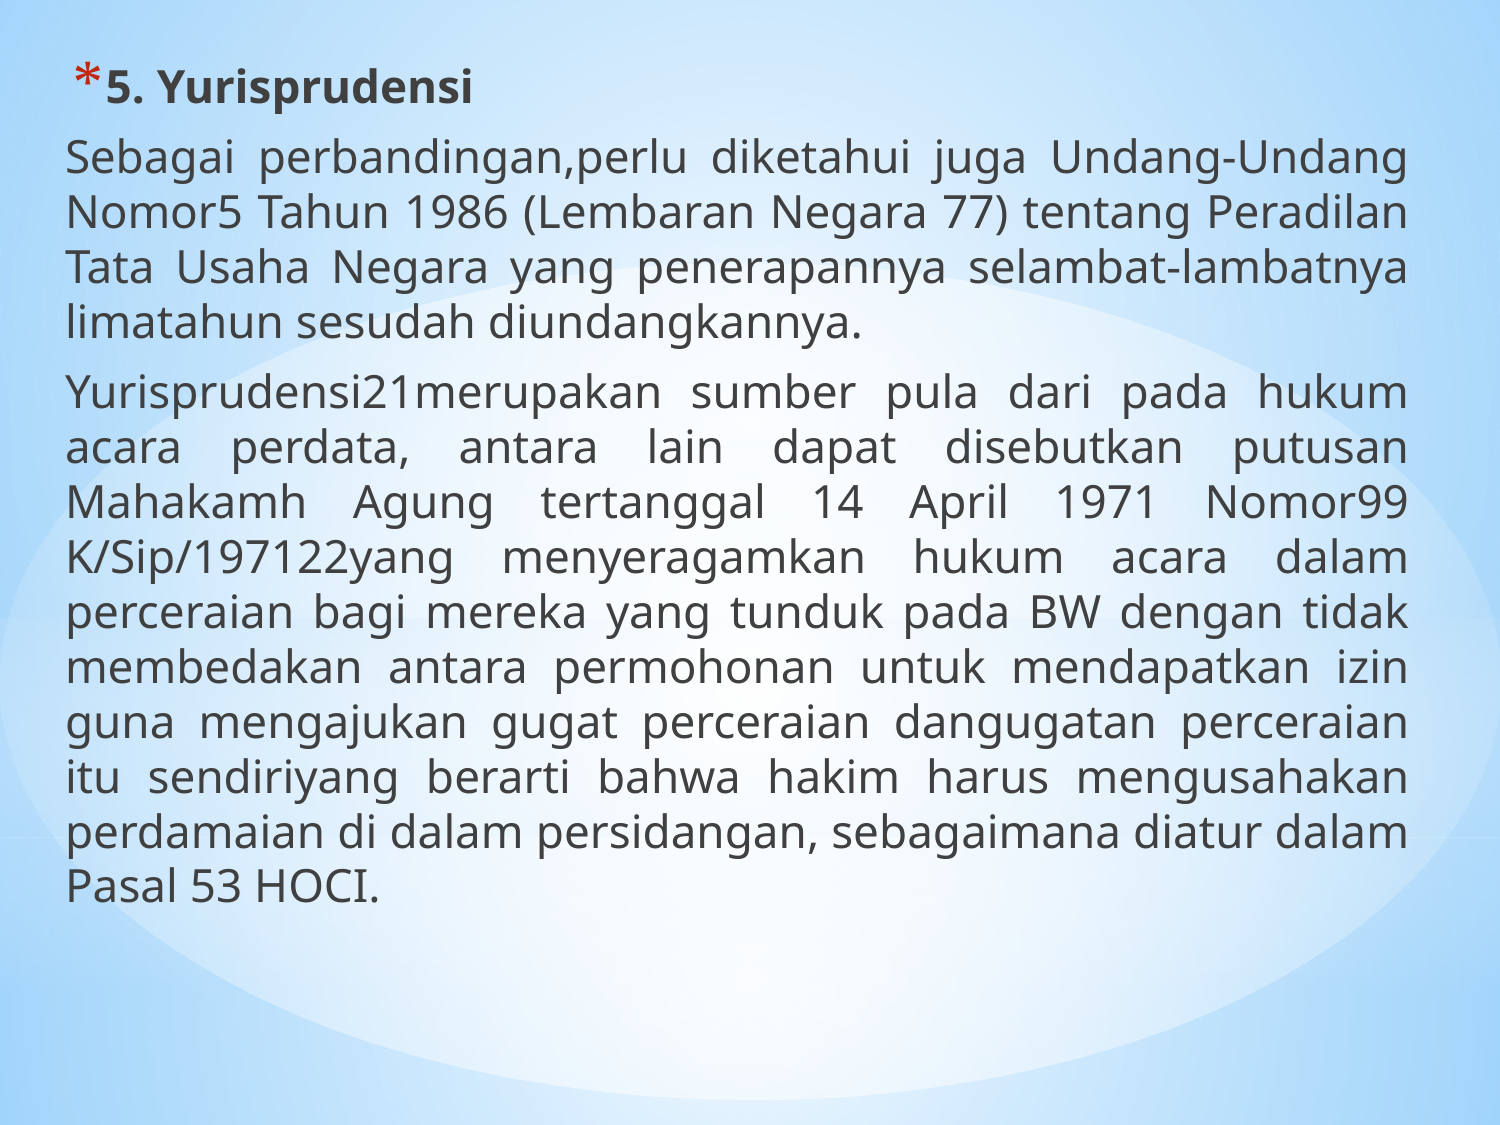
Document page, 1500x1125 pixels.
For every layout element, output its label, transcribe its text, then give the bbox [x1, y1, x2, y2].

list 5. Yurisprudensi Sebagai perbandingan,perlu diketahui juga Undang-Undang Nomor5 Tahun 1986 (Lembaran Negara 77) tentang Peradilan Tata Usaha Negara yang penerapannya selambat-lambatnya limatahun sesudah diundangkannya. Yurisprudensi21merupakan sumber pula dari pada hukum acara perdata, antara lain dapat disebutkan putusan Mahakamh Agung tertanggal 14 April 1971 Nomor99 K/Sip/197122yang menyeragamkan hukum acara dalam perceraian bagi mereka yang tunduk pada BW dengan tidak membedakan antara permohonan untuk mendapatkan izin guna mengajukan gugat perceraian dangugatan perceraian itu sendiriyang berarti bahwa hakim harus mengusahakan perdamaian di dalam persidangan, sebagaimana diatur dalam Pasal 53 HOCI. [50, 50, 1425, 1005]
